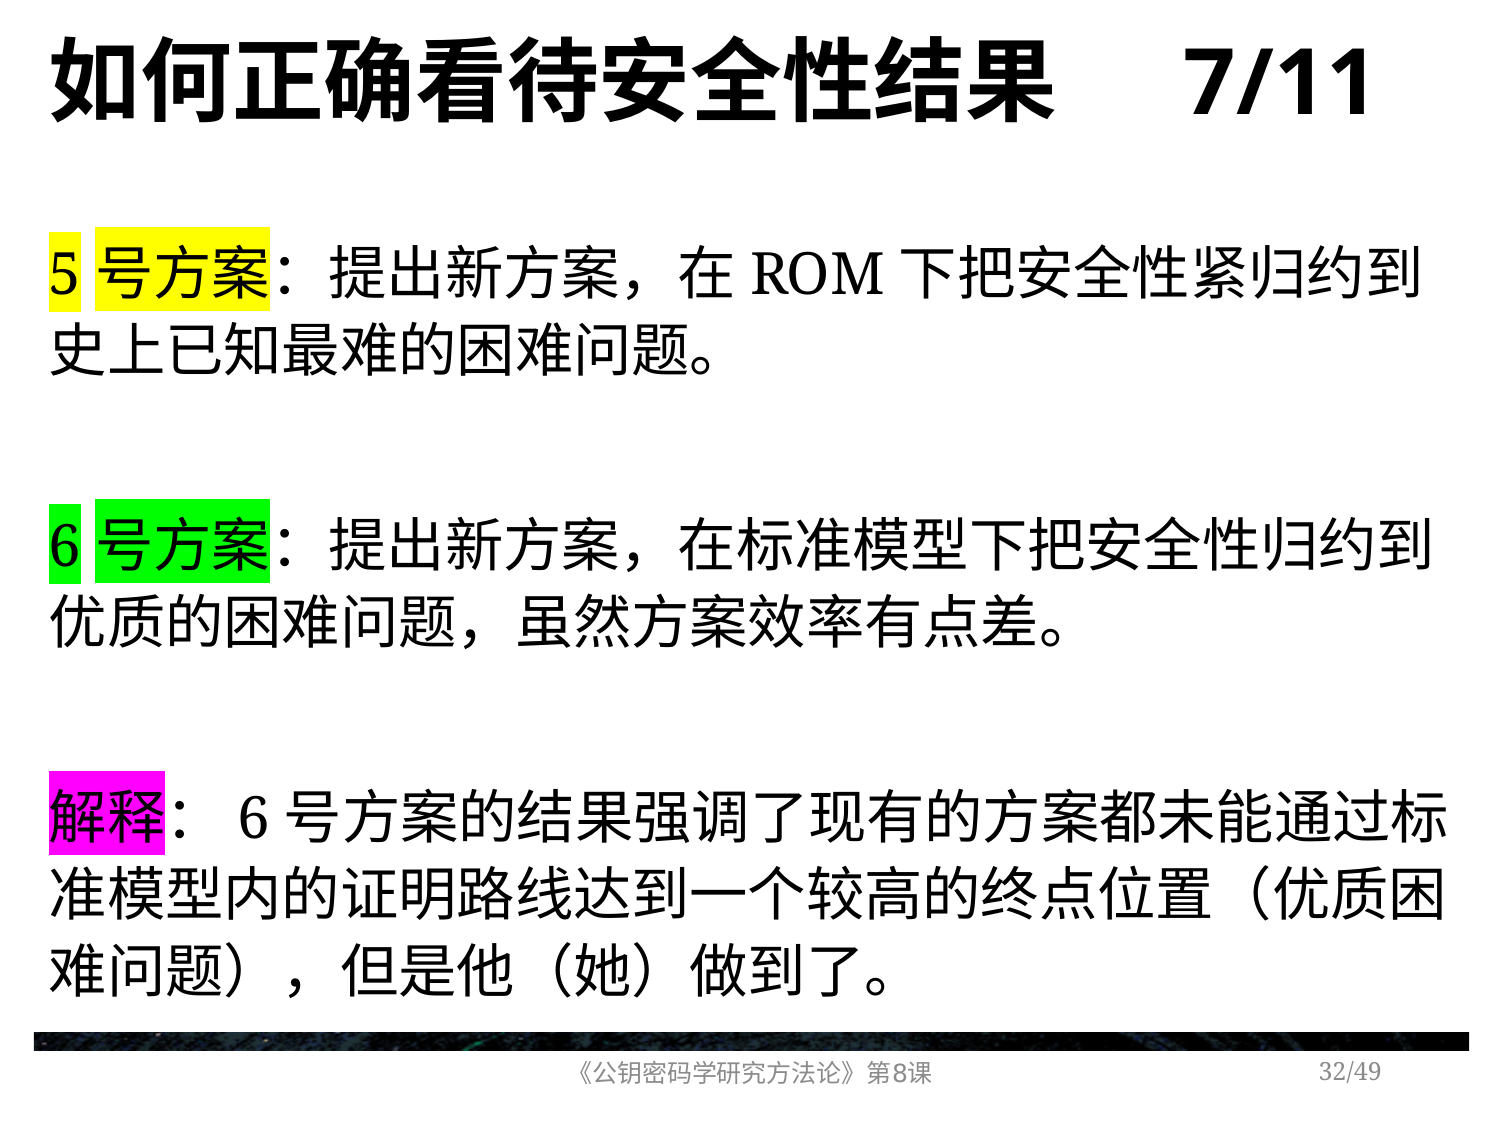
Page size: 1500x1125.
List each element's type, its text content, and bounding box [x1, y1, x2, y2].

list 5号方案：提出新方案，在ROM下把安全性紧归约到史上已知最难的困难问题。 6号方案：提出新方案，在标准模型下把安全性归约到优质的困难问题，虽然方案效率有点差。 解释：6号方案的结果强调了现有的方案都未能通过标准模型内的证明路线达到一个较高的终点位置（优质困难问题），但是他（她）做到了。 [33, 221, 1470, 1024]
picture [33, 1032, 1470, 1051]
title 如何正确看待安全性结果 7/11 [33, 27, 1470, 166]
footer 《公钥密码学研究方法论》第8课 [496, 1042, 1004, 1103]
slide_number /49 [1059, 1042, 1397, 1103]
